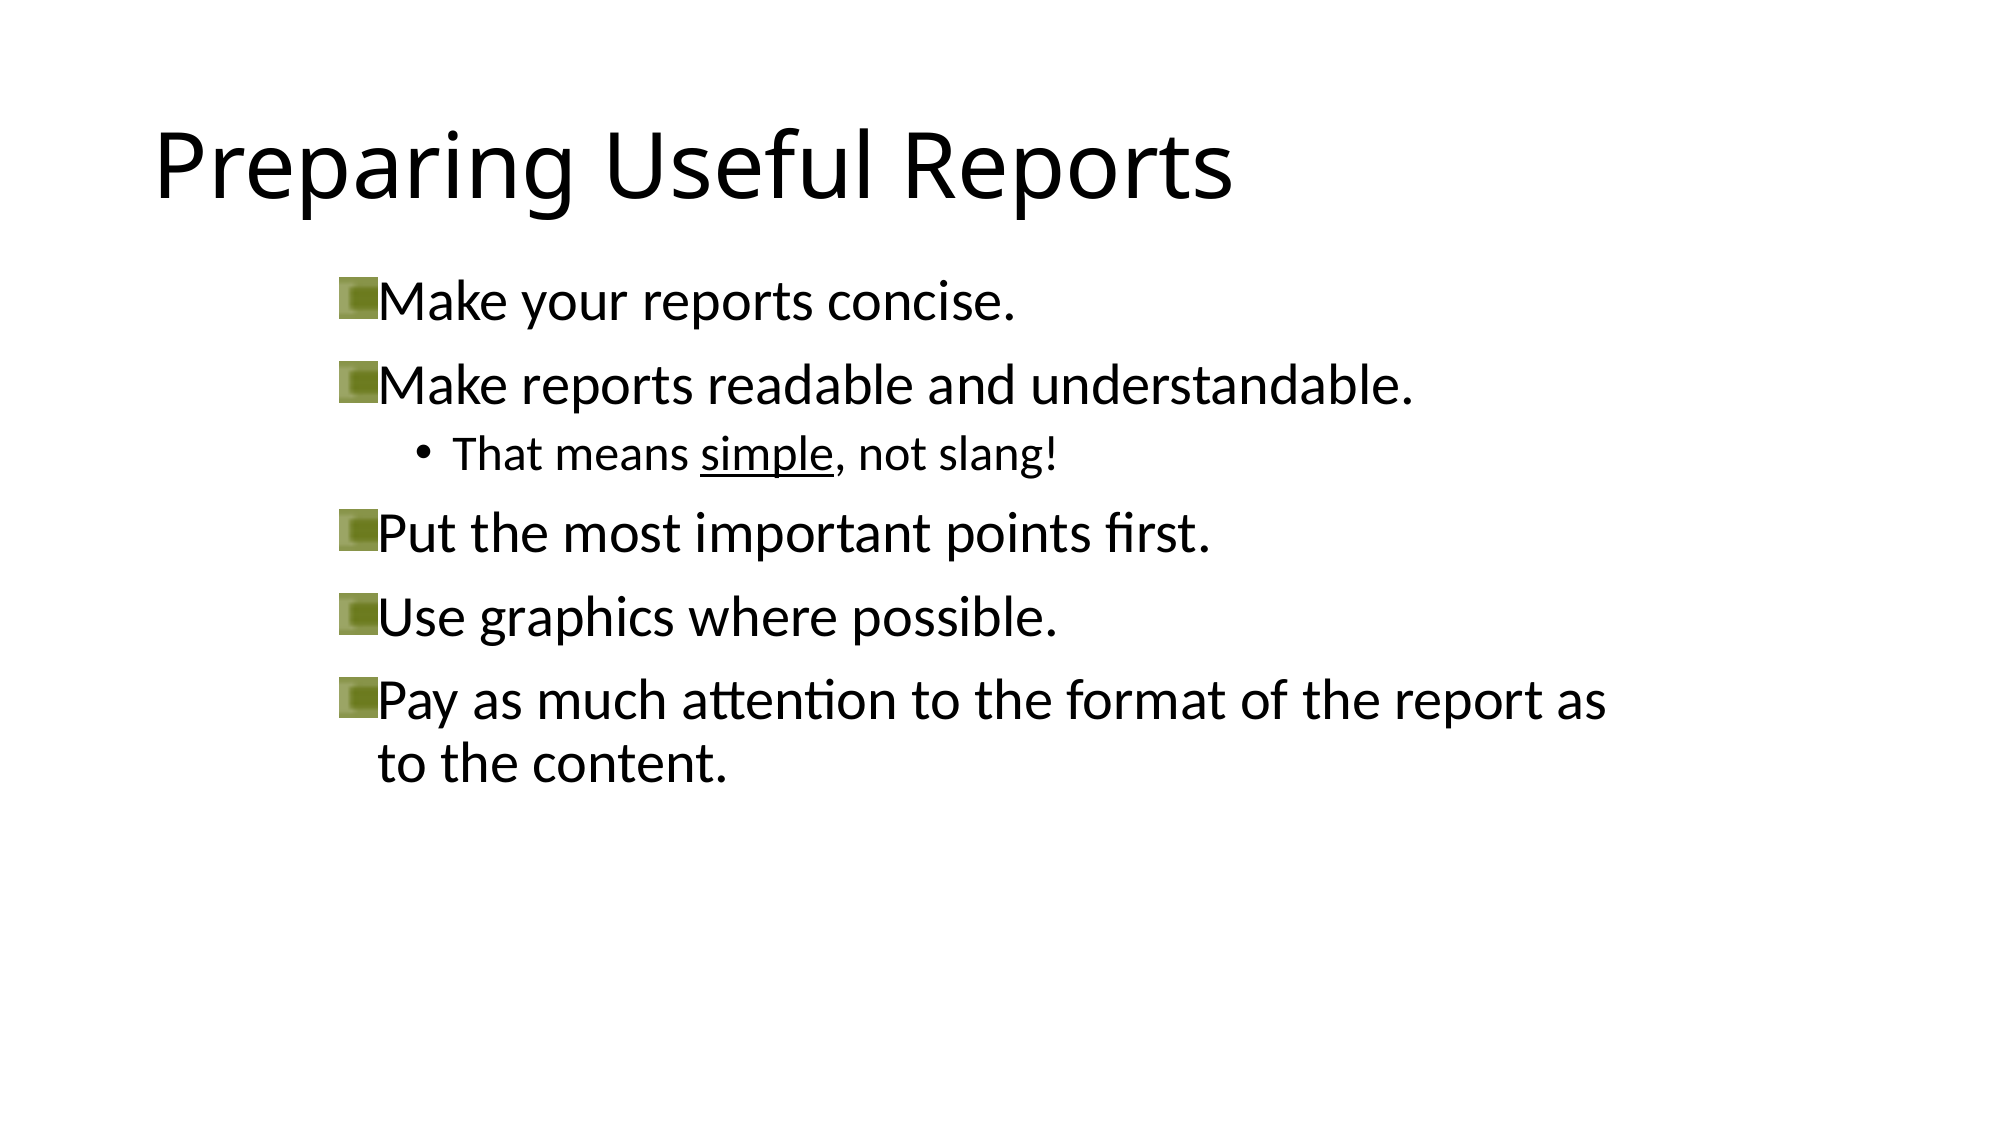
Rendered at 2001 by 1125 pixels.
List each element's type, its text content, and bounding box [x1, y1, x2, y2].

picture [339, 677, 378, 718]
title Preparing Useful Reports [137, 59, 1863, 278]
picture [339, 509, 378, 551]
list Make your reports concise. Make reports readable and understandable. That means simple, not slang! Put the most important points first. Use graphics where possible. Pay as much attention to the format of the report as to the content. [324, 262, 1675, 1005]
picture [339, 277, 378, 319]
picture [339, 593, 378, 635]
picture [339, 361, 378, 403]
